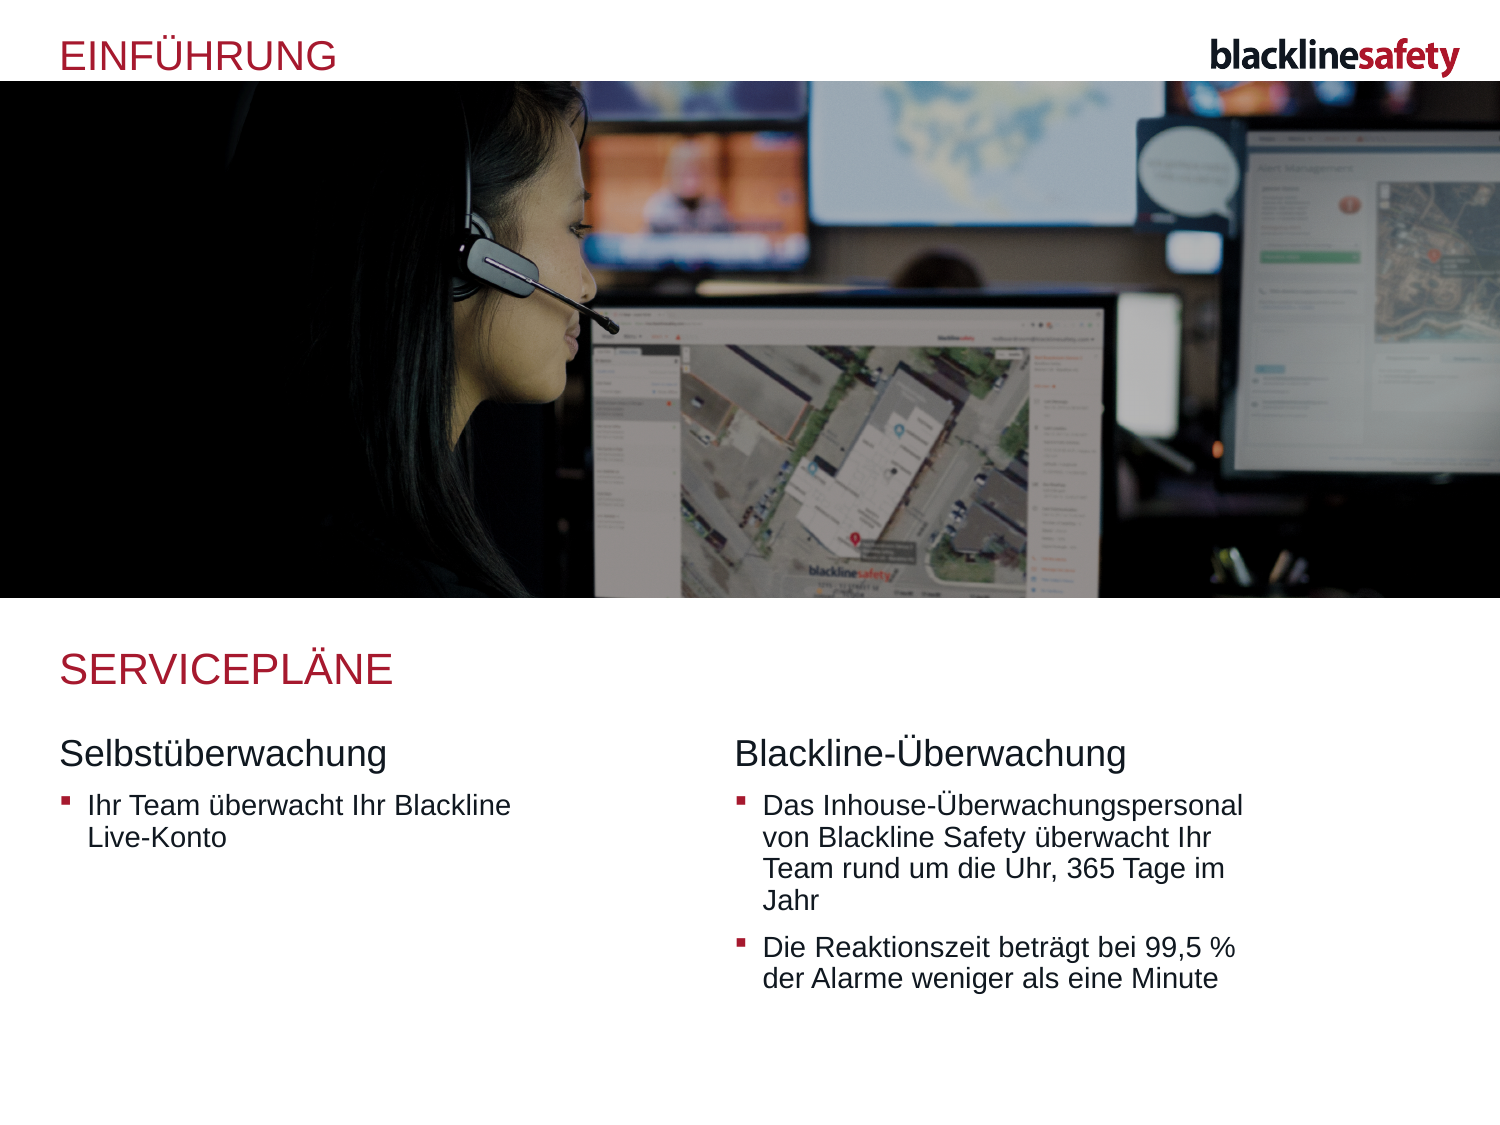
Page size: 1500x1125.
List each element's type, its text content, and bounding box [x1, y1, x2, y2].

picture [1211, 38, 1460, 78]
text_box Selbstüberwachung Ihr Team überwacht Ihr Blackline Live-Konto [44, 726, 586, 1096]
title EINFÜHRUNG [44, 19, 1102, 81]
list SERVICEPLÄNE [44, 638, 1415, 705]
picture [0, 81, 1500, 598]
text_box Blackline-Überwachung Das Inhouse-Überwachungspersonal von Blackline Safety überwacht Ihr Team rund um die Uhr, 365 Tage im Jahr Die Reaktionszeit beträgt bei 99,5 % der Alarme weniger als eine Minute [719, 726, 1261, 1096]
